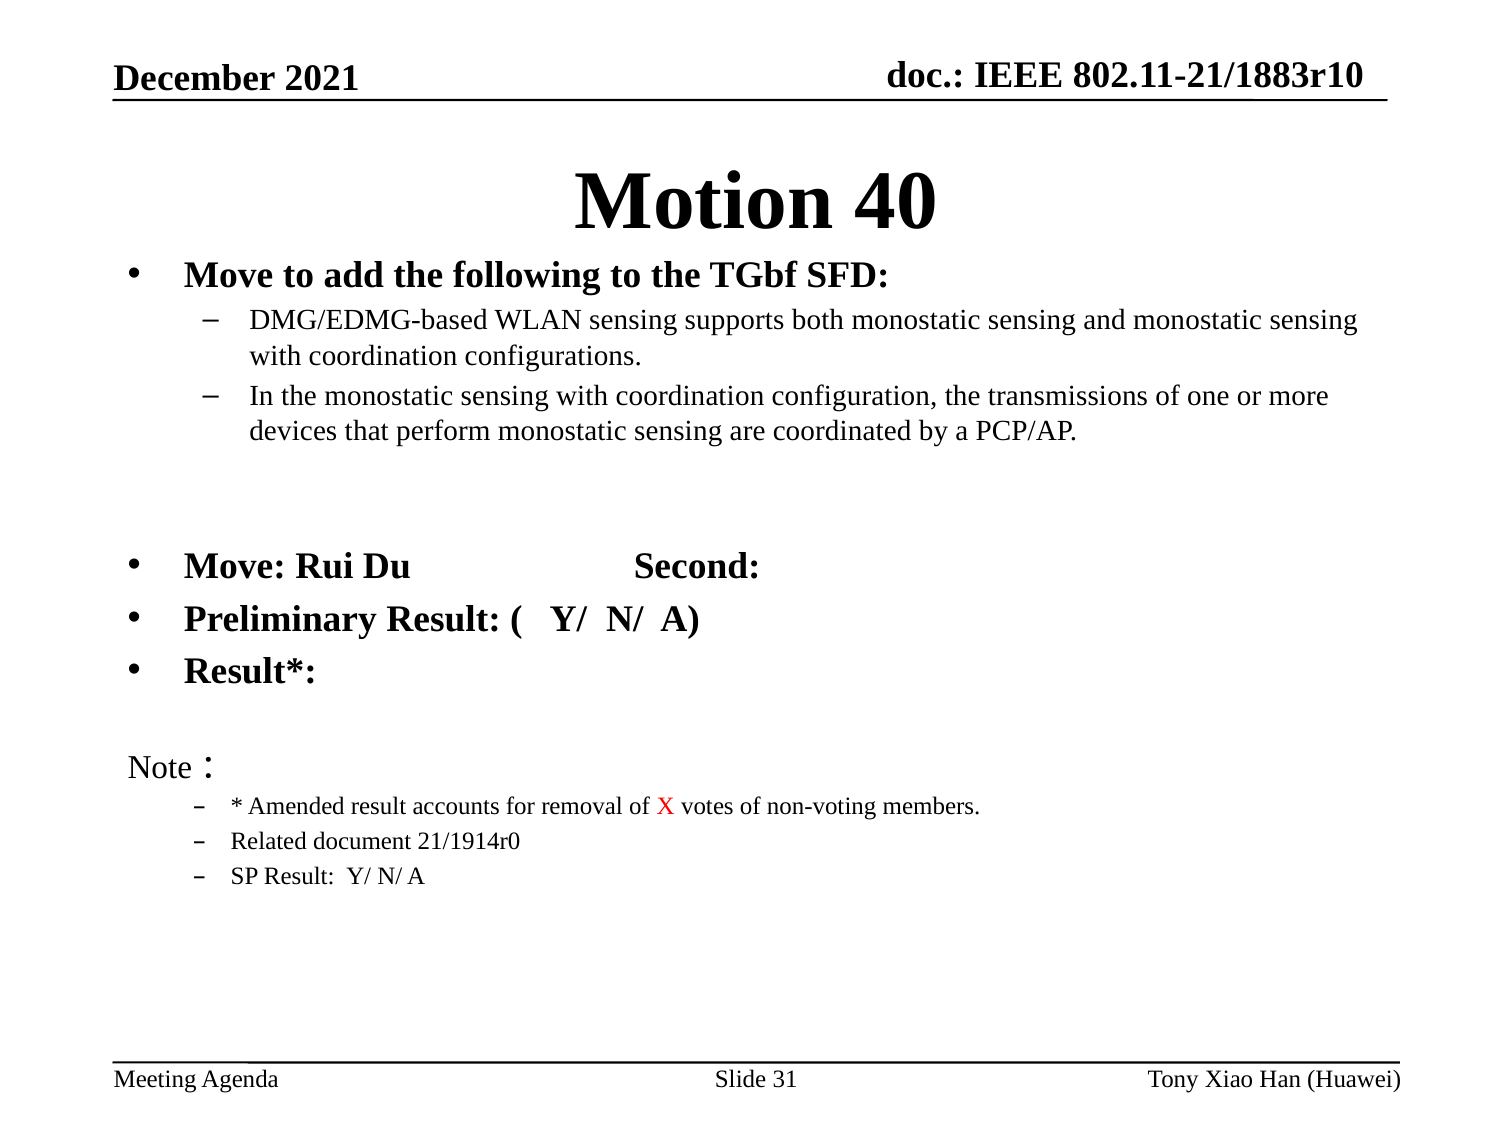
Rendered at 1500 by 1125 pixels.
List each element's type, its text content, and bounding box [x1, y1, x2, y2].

slide_number Slide 31 [712, 1061, 800, 1093]
footer Tony Xiao Han (Huawei) [999, 1061, 1402, 1093]
text_box Move to add the following to the TGbf SFD: DMG/EDMG-based WLAN sensing supports both monostatic sensing and monostatic sensing with coordination configurations. In the monostatic sensing with coordination configuration, the transmissions of one or more devices that perform monostatic sensing are coordinated by a PCP/AP. Move: Rui Du Second: Preliminary Result: ( Y/ N/ A) Result*: Note： * Amended result accounts for removal of X votes of non-voting members. Related document 21/1914r0 SP Result: Y/ N/ A [112, 212, 1388, 900]
text_box Motion 40 [118, 137, 1394, 275]
